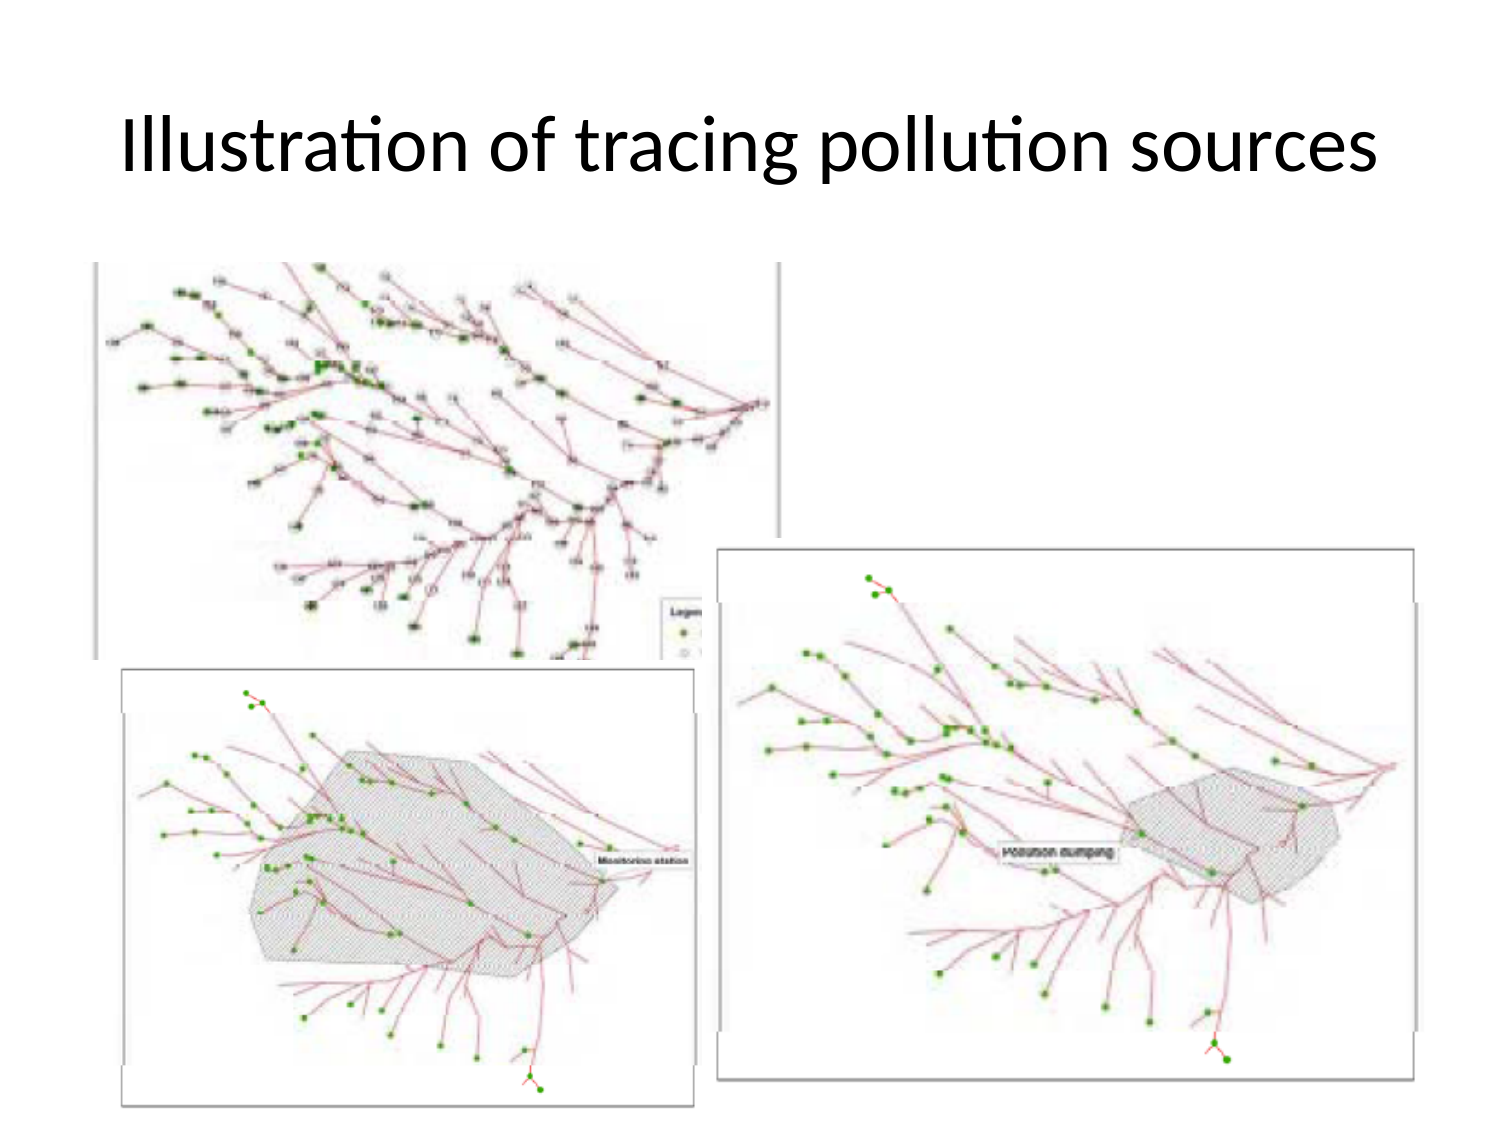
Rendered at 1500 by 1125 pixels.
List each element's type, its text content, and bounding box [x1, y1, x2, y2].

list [74, 262, 798, 660]
picture [111, 538, 1429, 1125]
title Illustration of tracing pollution sources [75, 45, 1425, 233]
